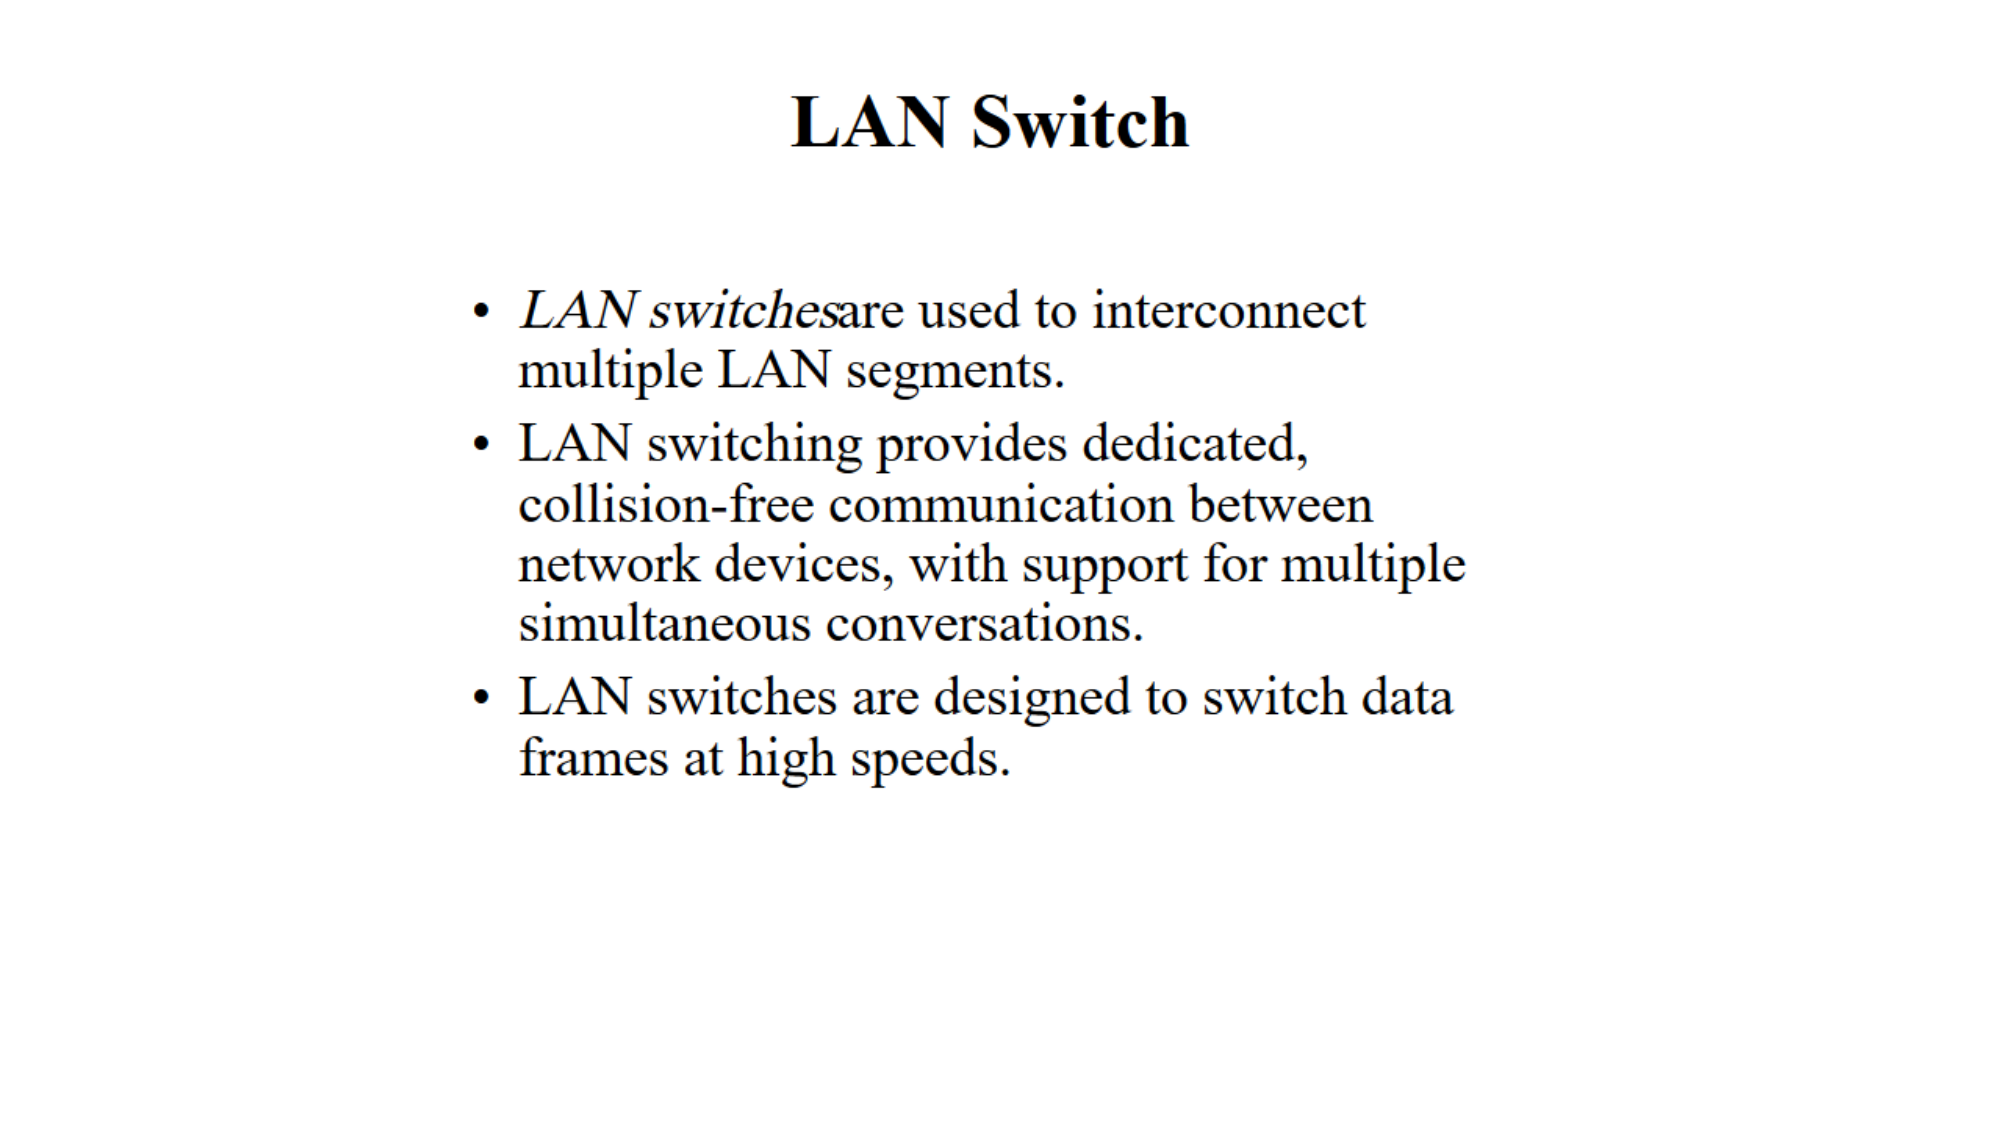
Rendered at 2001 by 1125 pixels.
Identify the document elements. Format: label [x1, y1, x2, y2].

picture [412, 84, 1546, 846]
